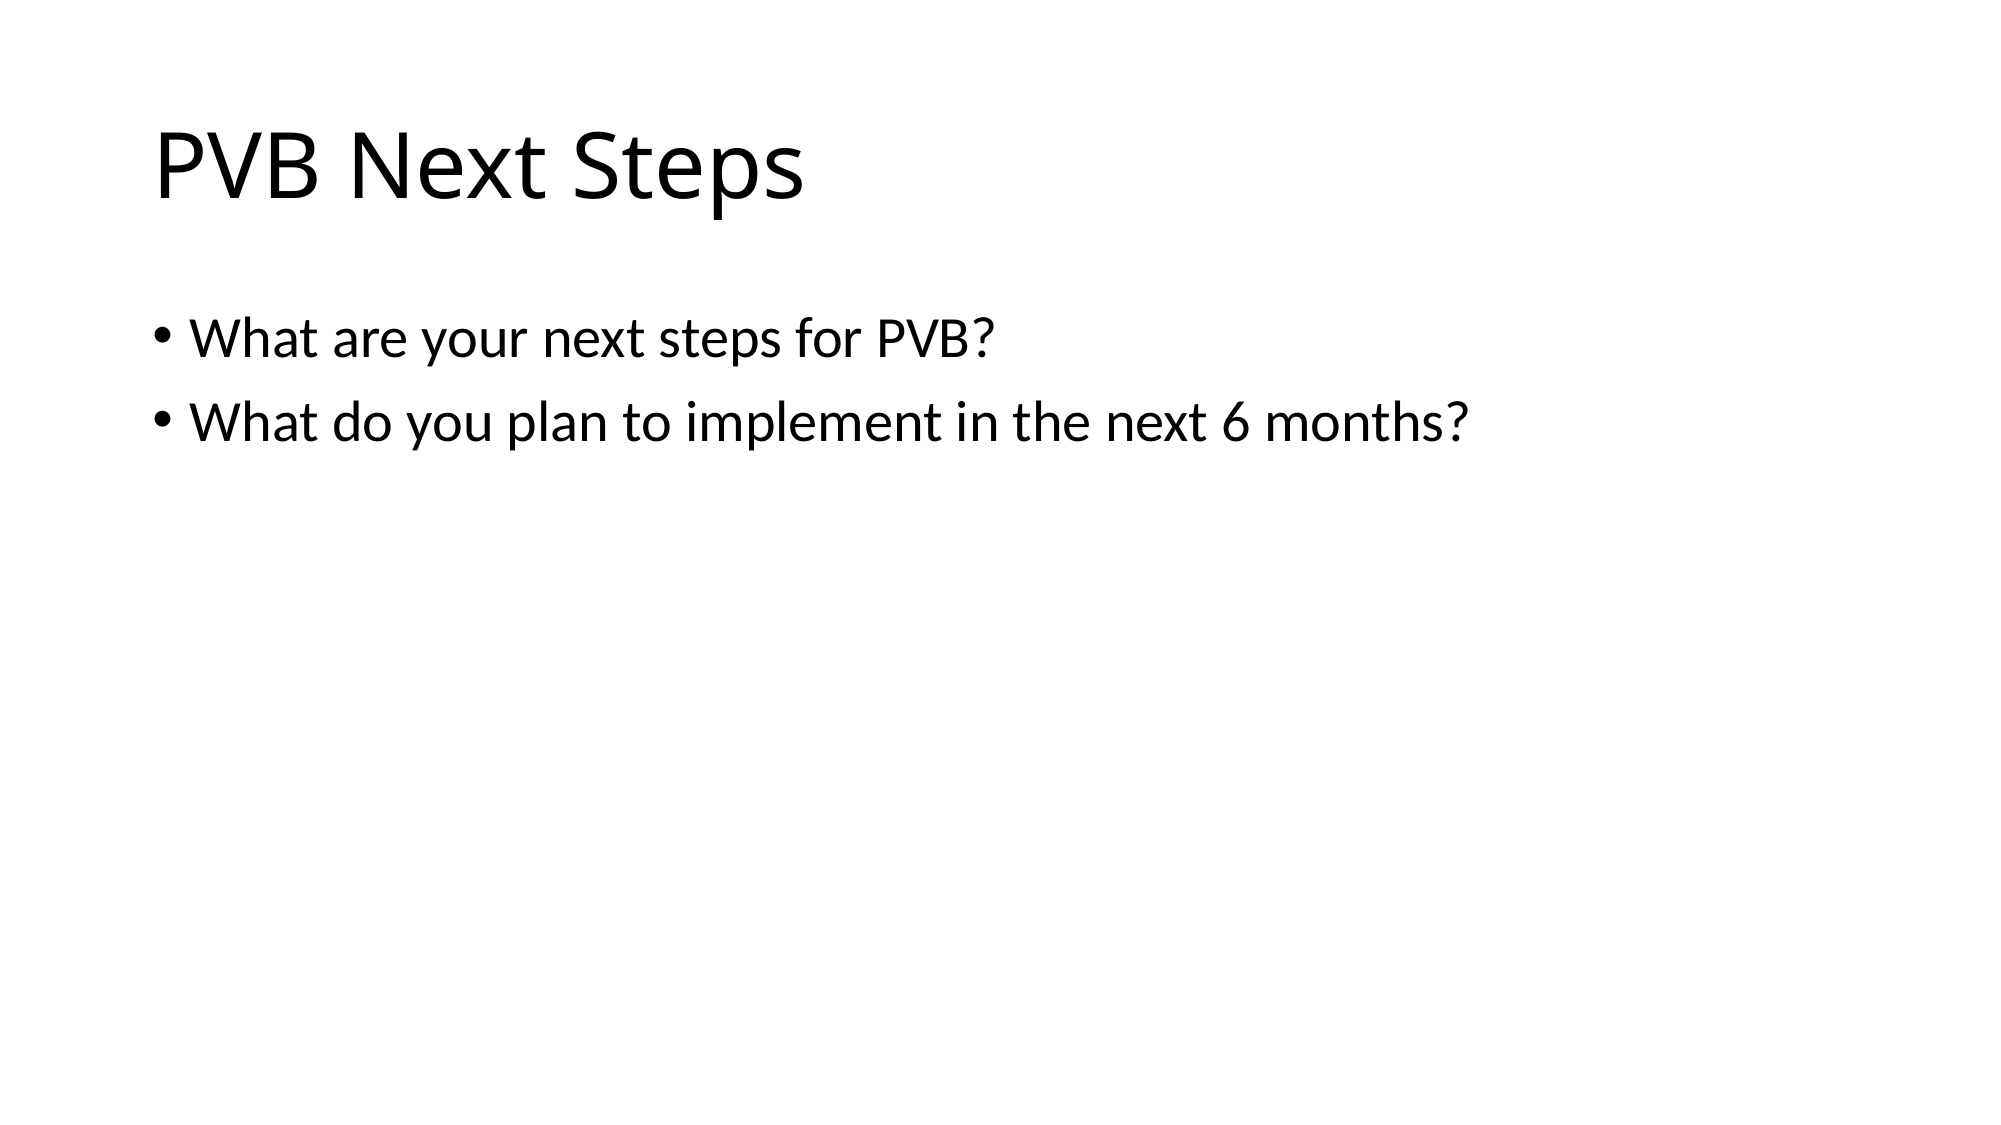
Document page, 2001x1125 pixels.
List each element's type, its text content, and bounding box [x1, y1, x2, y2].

title PVB Next Steps [137, 59, 1863, 278]
list What are your next steps for PVB? What do you plan to implement in the next 6 months? [137, 299, 1863, 1014]
